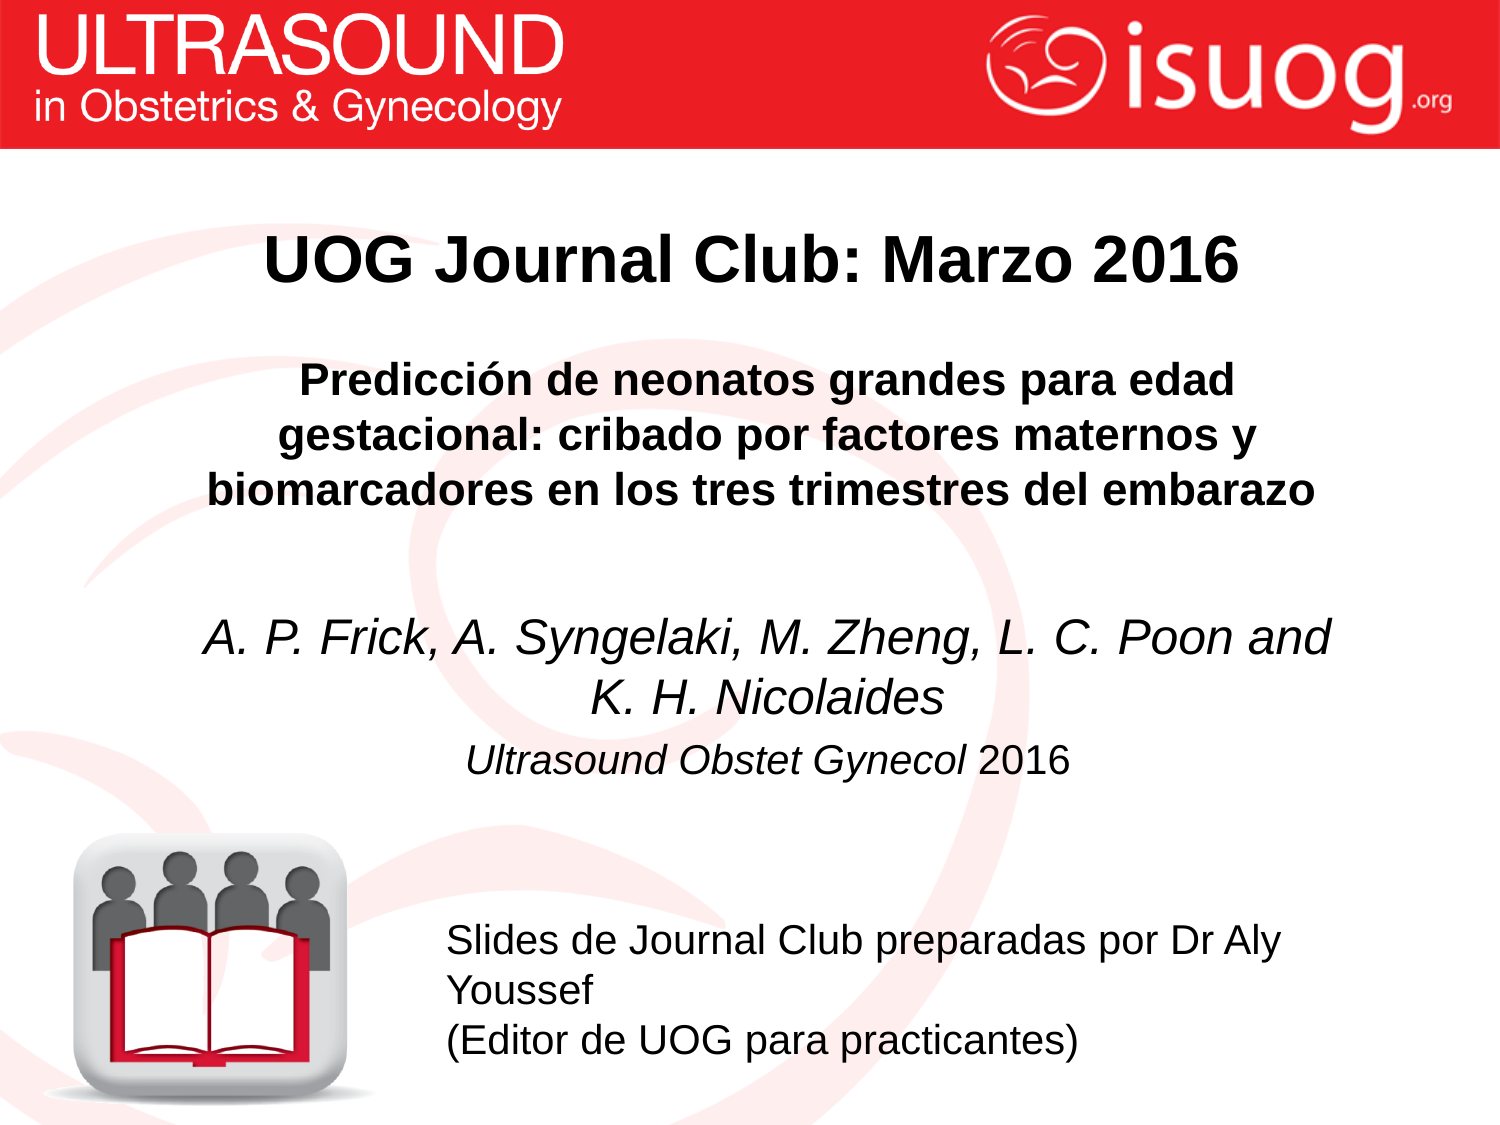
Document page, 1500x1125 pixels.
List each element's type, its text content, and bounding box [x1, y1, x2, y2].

text_box Predicción de neonatos grandes para edad gestacional: cribado por factores maternos y biomarcadores en los tres trimestres del embarazo A. P. Frick, A. Syngelaki, M. Zheng, L. C. Poon and K. H. Nicolaides Ultrasound Obstet Gynecol 2016 [171, 342, 1365, 791]
text_box UOG Journal Club: Marzo 2016 [35, 208, 1471, 303]
picture [0, 150, 1500, 1125]
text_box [0, 0, 1500, 150]
text_box Slides de Journal Club preparadas por Dr Aly Youssef (Editor de UOG para practicantes) [430, 905, 1365, 1070]
